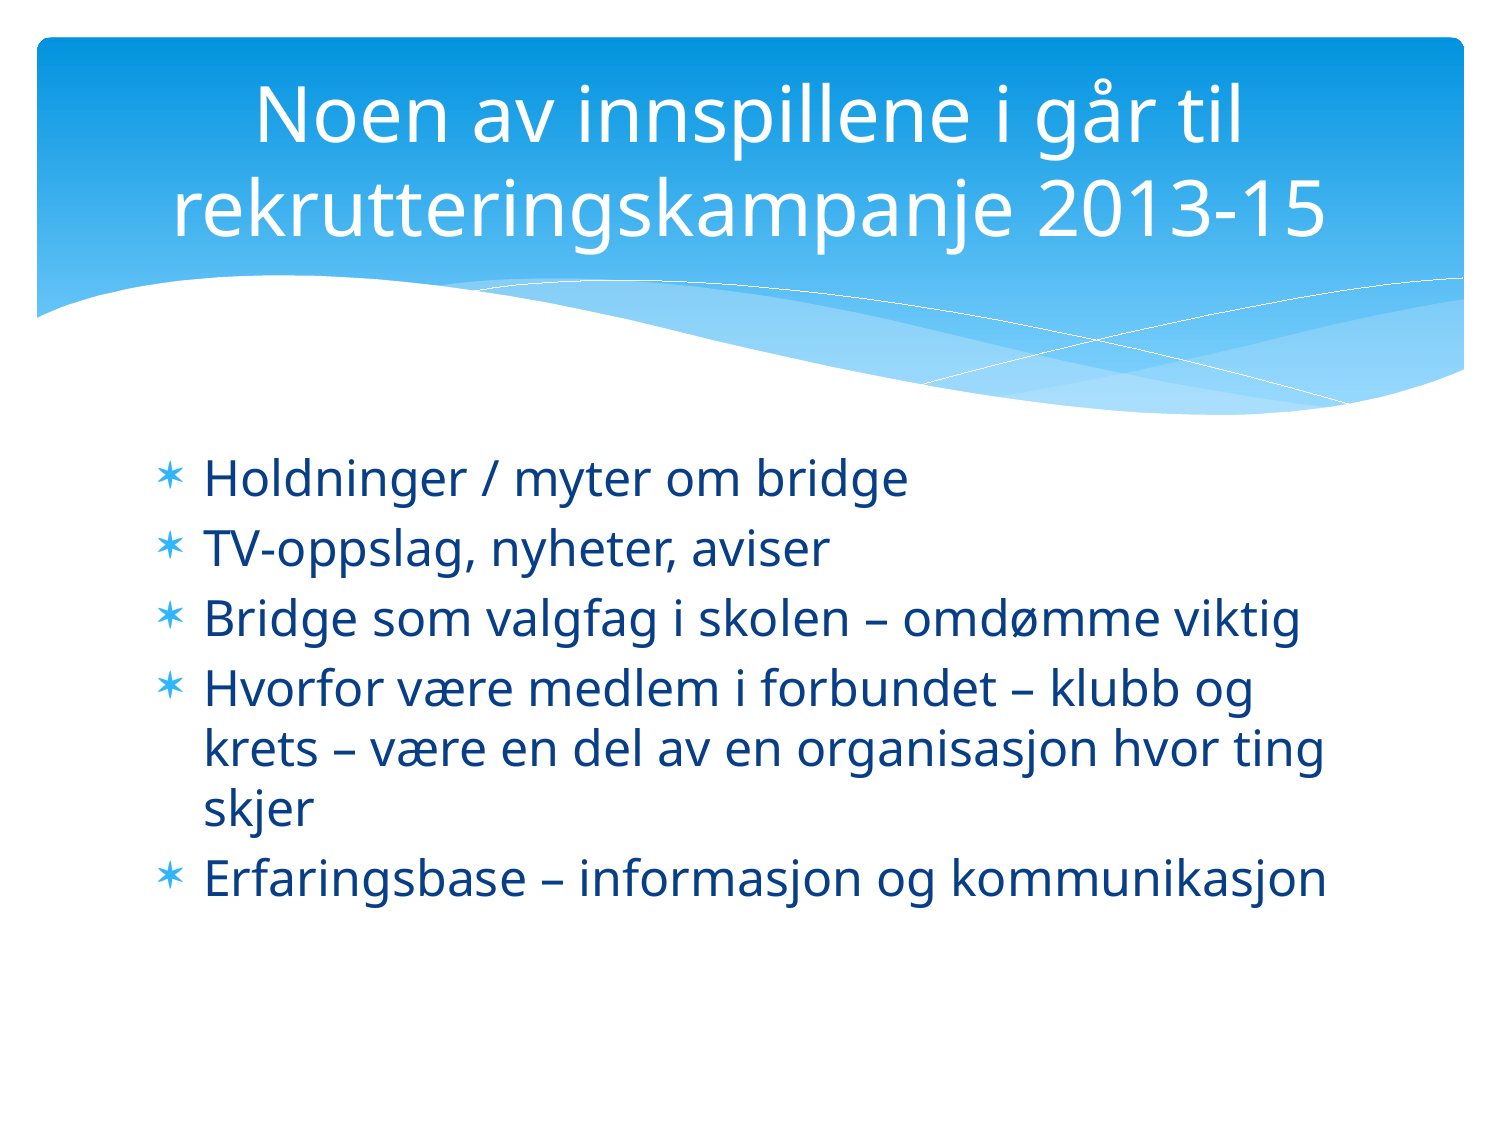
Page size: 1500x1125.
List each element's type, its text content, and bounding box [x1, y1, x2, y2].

list Holdninger / myter om bridge TV-oppslag, nyheter, aviser Bridge som valgfag i skolen – omdømme viktig Hvorfor være medlem i forbundet – klubb og krets – være en del av en organisasjon hvor ting skjer Erfaringsbase – informasjon og kommunikasjon [143, 438, 1359, 1005]
title Noen av innspillene i går til rekrutteringskampanje 2013-15 [75, 55, 1425, 261]
